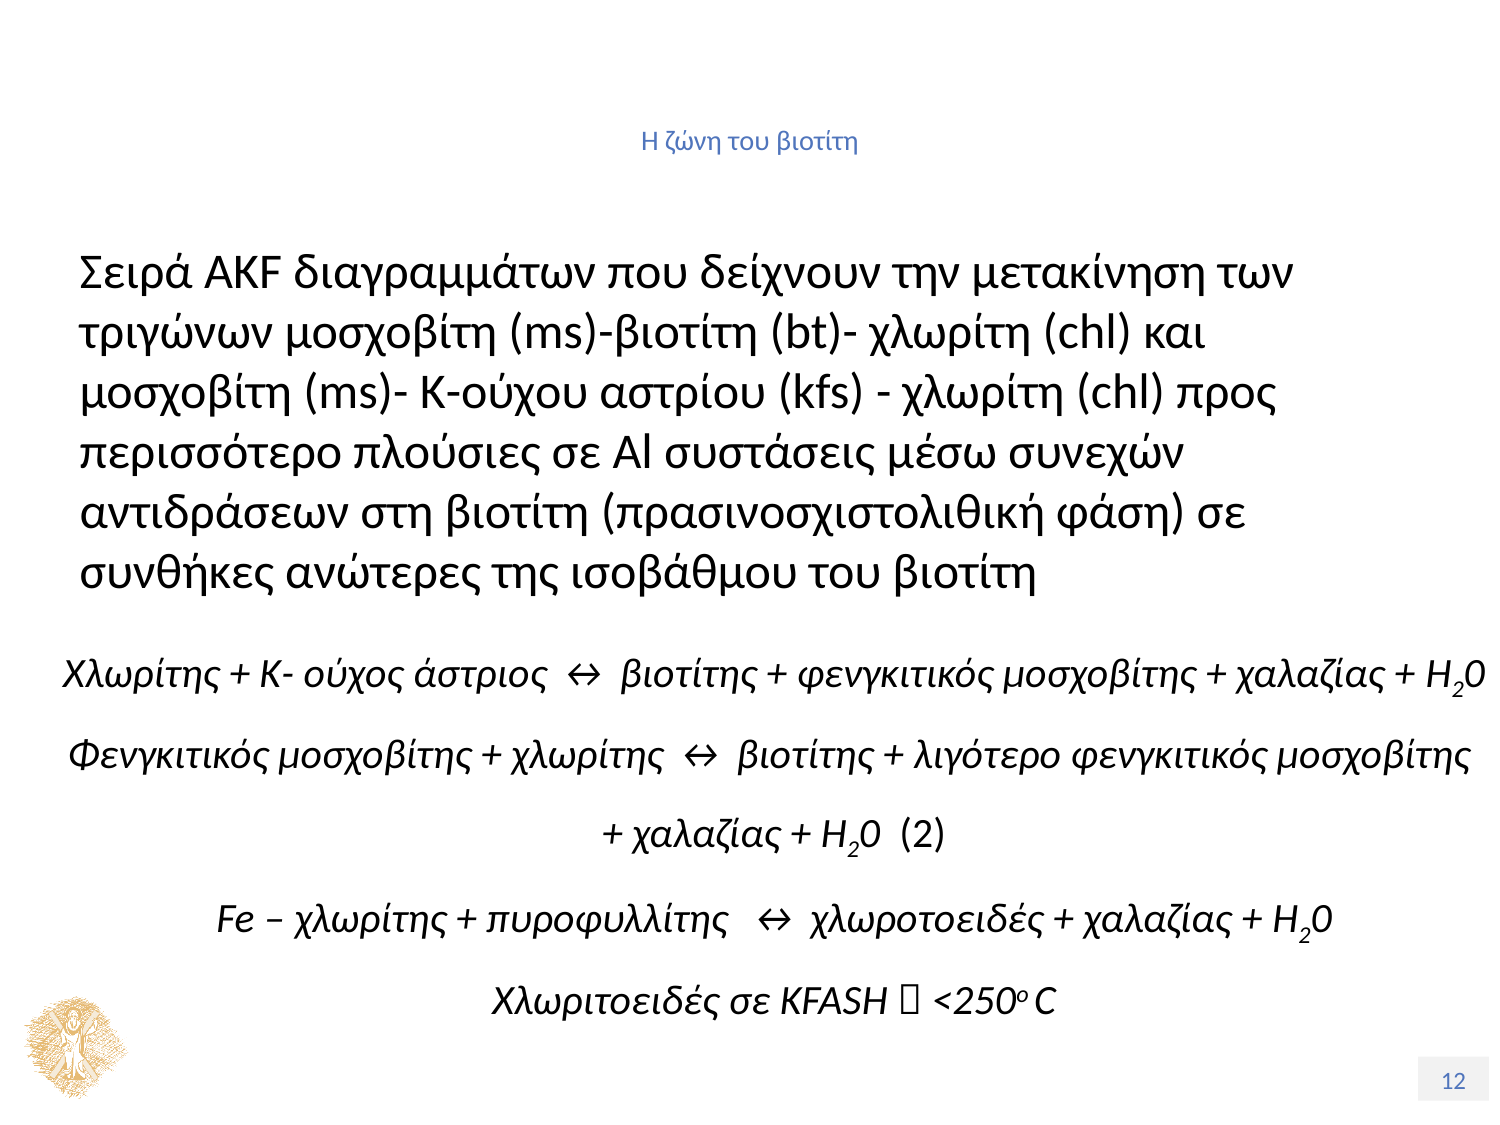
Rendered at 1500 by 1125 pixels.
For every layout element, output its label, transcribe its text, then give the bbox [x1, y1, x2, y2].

picture [17, 986, 137, 1103]
text_box Σειρά AKF διαγραμμάτων που δείχνουν την μετακίνηση των τριγώνων μοσχοβίτη (ms)-βιοτίτη (bt)- χλωρίτη (chl) και μοσχοβίτη (ms)- Κ-ούχου αστρίου (kfs) - χλωρίτη (chl) προς περισσότερο πλούσιες σε Al συστάσεις μέσω συνεχών αντιδράσεων στη βιοτίτη (πρασινοσχιστολιθική φάση) σε συνθήκες ανώτερες της ισοβάθμου του βιοτίτη [64, 231, 1402, 606]
text_box Χλωρίτης + Κ- ούχος άστριος ↔ βιοτίτης + φενγκιτικός μοσχοβίτης + χαλαζίας + H20 Φενγκιτικός μοσχοβίτης + χλωρίτης ↔ βιοτίτης + λιγότερο φενγκιτικός μοσχοβίτης + χαλαζίας + H20 (2) Fe – χλωρίτης + πυροφυλλίτης ↔ χλωροτοειδές + χαλαζίας + H20 Χλωριτοειδές σε KFASH  <250o C [100, 694, 1448, 1071]
title Η ζώνη του βιοτίτη [75, 45, 1425, 233]
